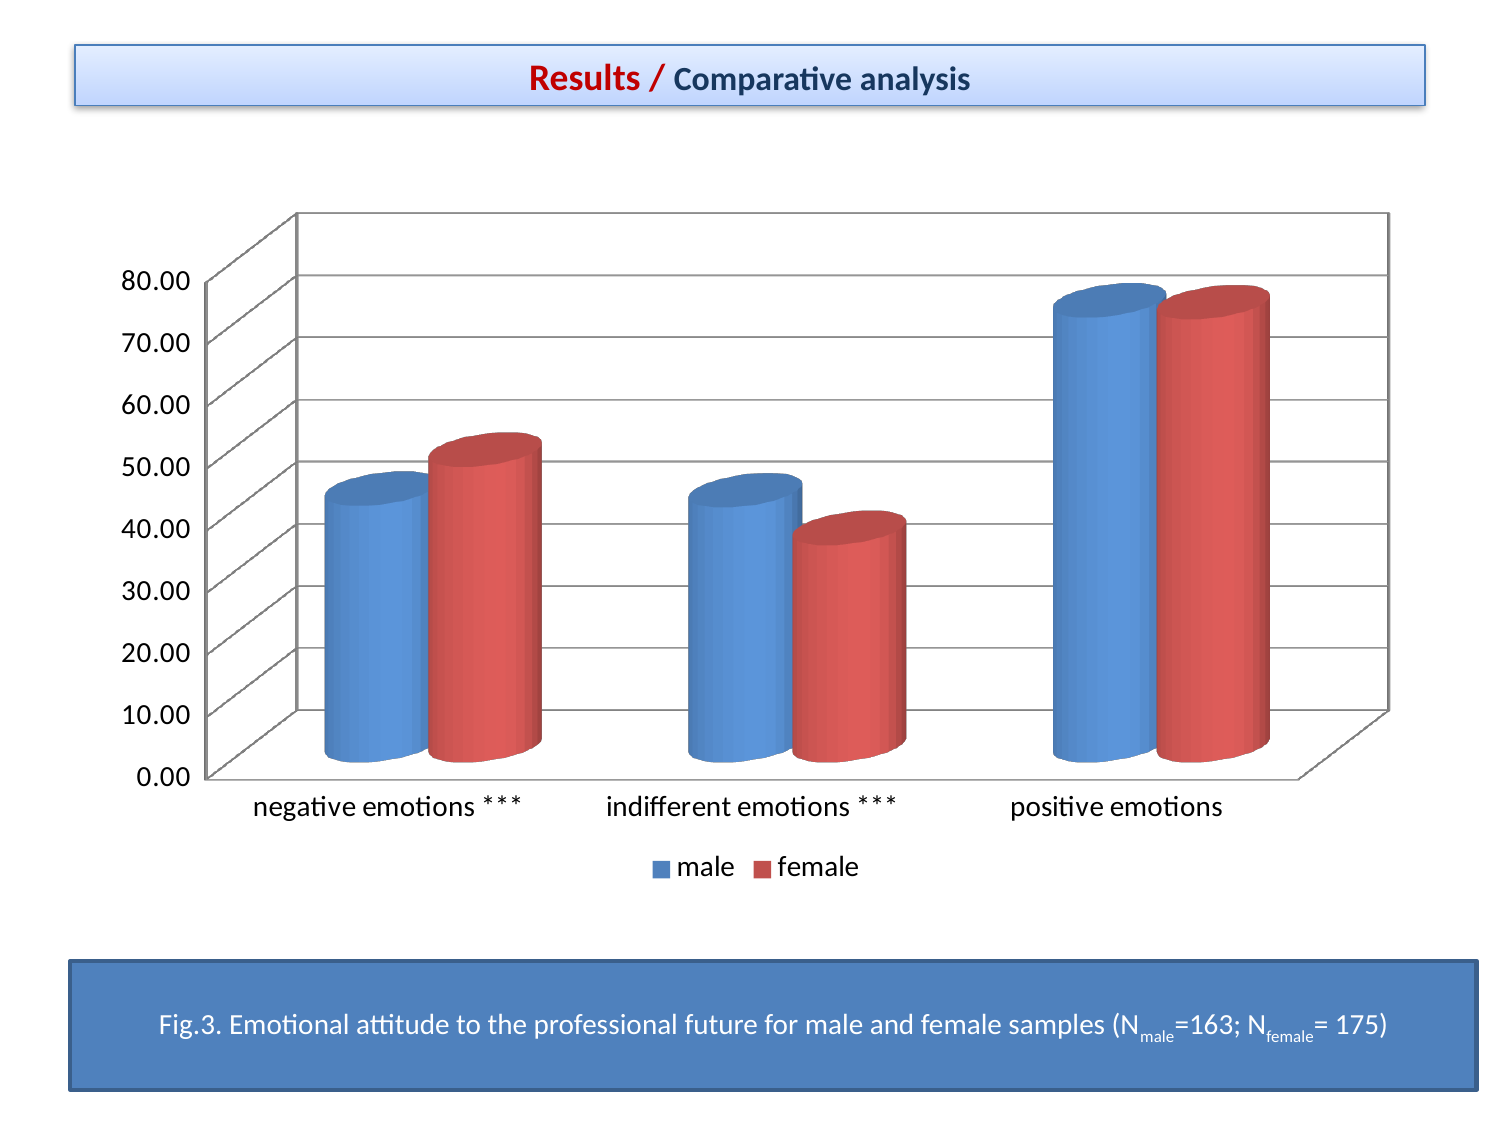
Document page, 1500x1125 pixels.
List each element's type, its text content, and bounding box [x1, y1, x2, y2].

text_box Fig.3. Emotional attitude to the professional future for male and female samples (Nmale=163; Nfemale= 175) [68, 959, 1479, 1092]
chart [81, 198, 1430, 891]
title Results / Comparative analysis [74, 44, 1426, 106]
